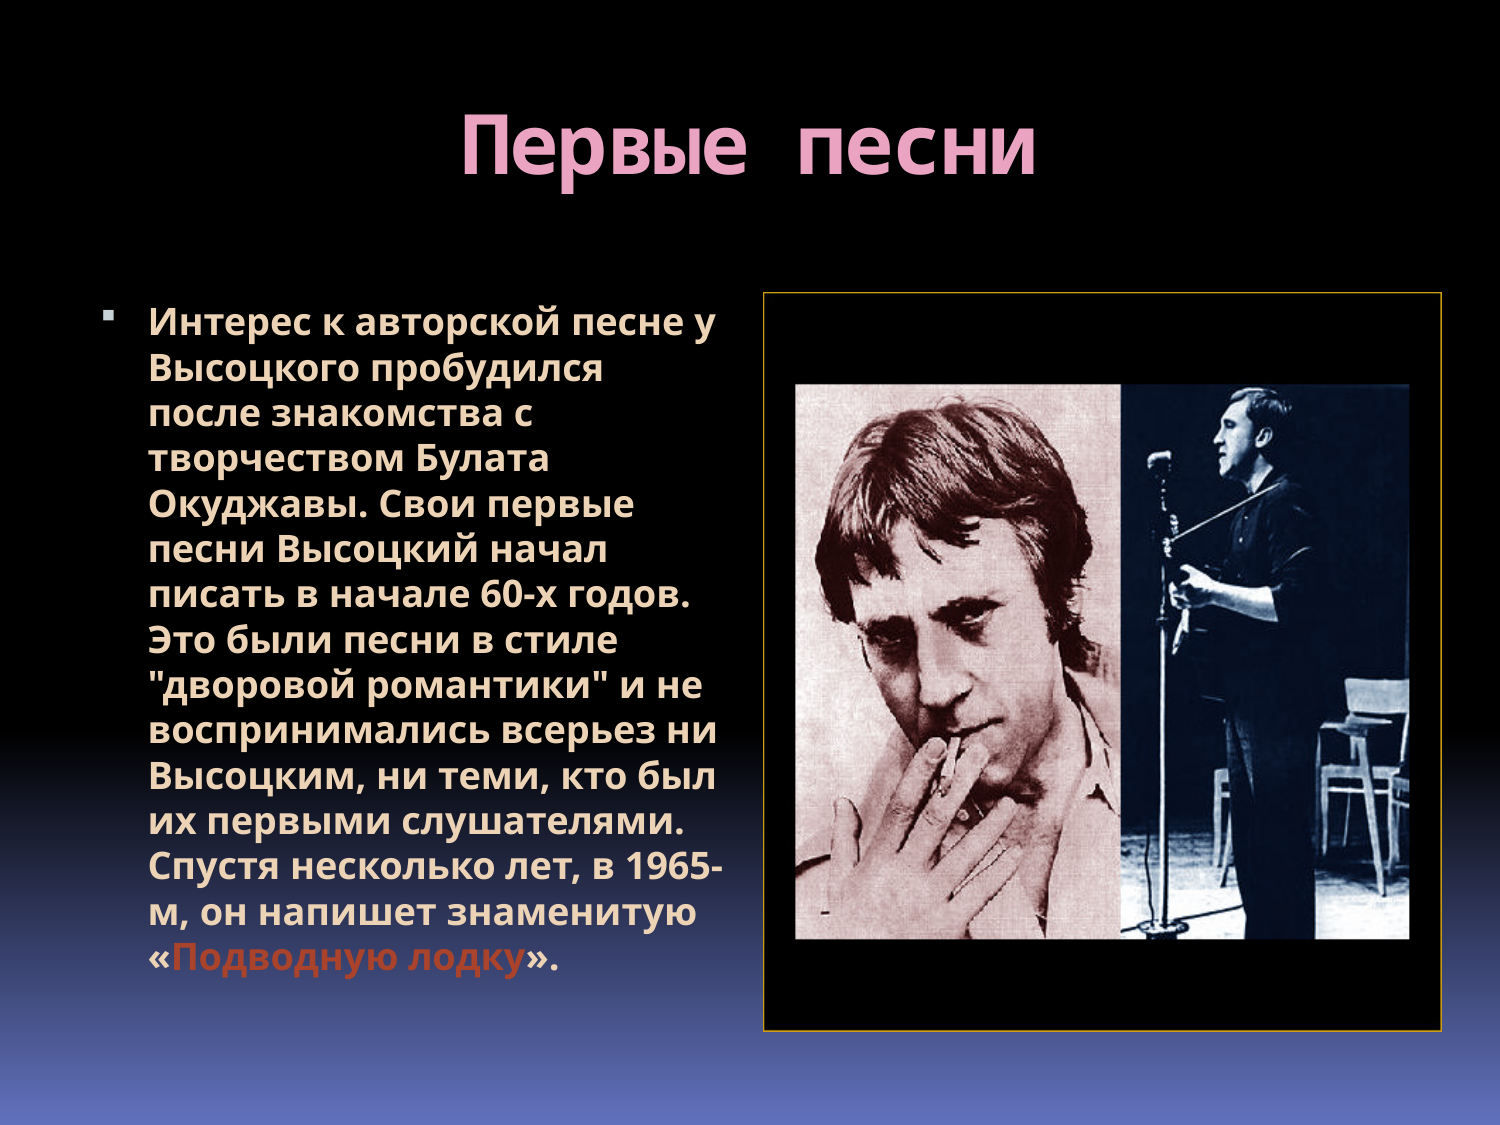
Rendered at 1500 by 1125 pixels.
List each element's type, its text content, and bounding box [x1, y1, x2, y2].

title Первые песни [75, 83, 1425, 234]
list Интерес к авторской песне у Высоцкого пробудился после знакомства с творчеством Булата Окуджавы. Свои первые песни Высоцкий начал писать в начале 60-х годов. Это были песни в стиле "дворовой романтики" и не воспринимались всерьез ни Высоцким, ни теми, кто был их первыми слушателями. Спустя несколько лет, в 1965-м, он напишет знаменитую «Подводную лодку». [76, 290, 739, 1033]
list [763, 292, 1442, 1032]
